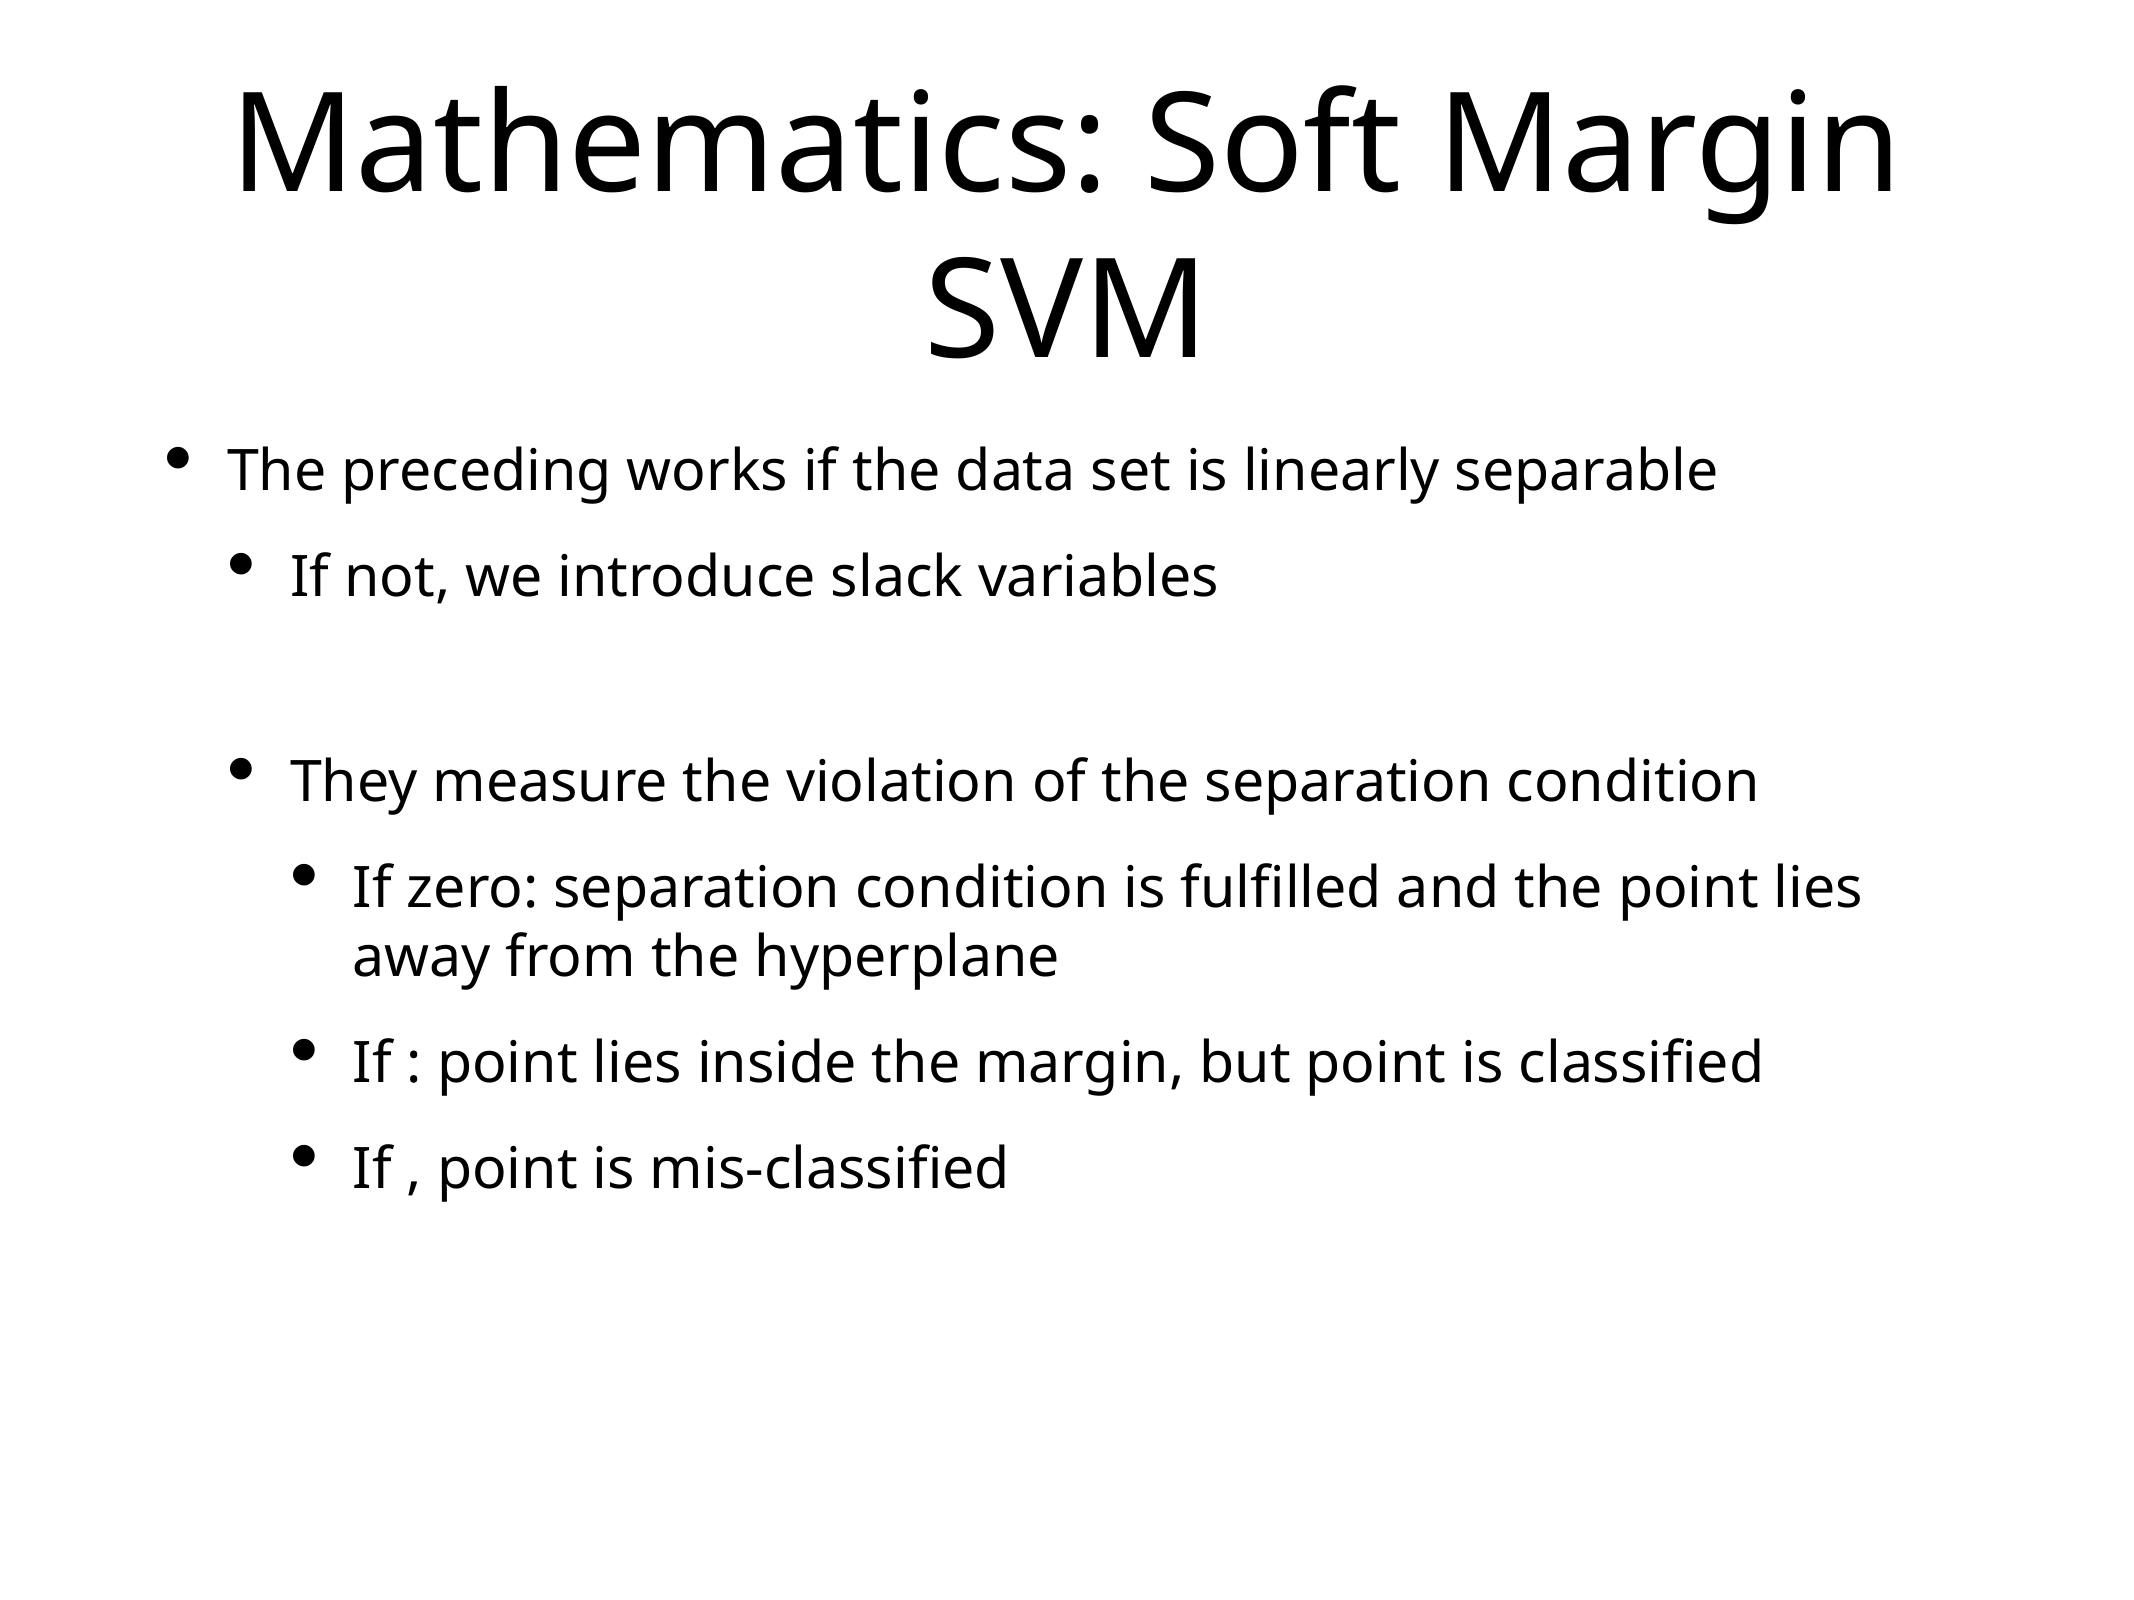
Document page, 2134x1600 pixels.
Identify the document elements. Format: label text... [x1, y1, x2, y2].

list The preceding works if the data set is linearly separable If not, we introduce slack variables They measure the violation of the separation condition If zero: separation condition is fulfilled and the point lies away from the hyperplane If : point lies inside the margin, but point is classified If , point is mis-classified [155, 424, 1978, 1457]
title Mathematics: Soft Margin SVM [155, 41, 1978, 397]
